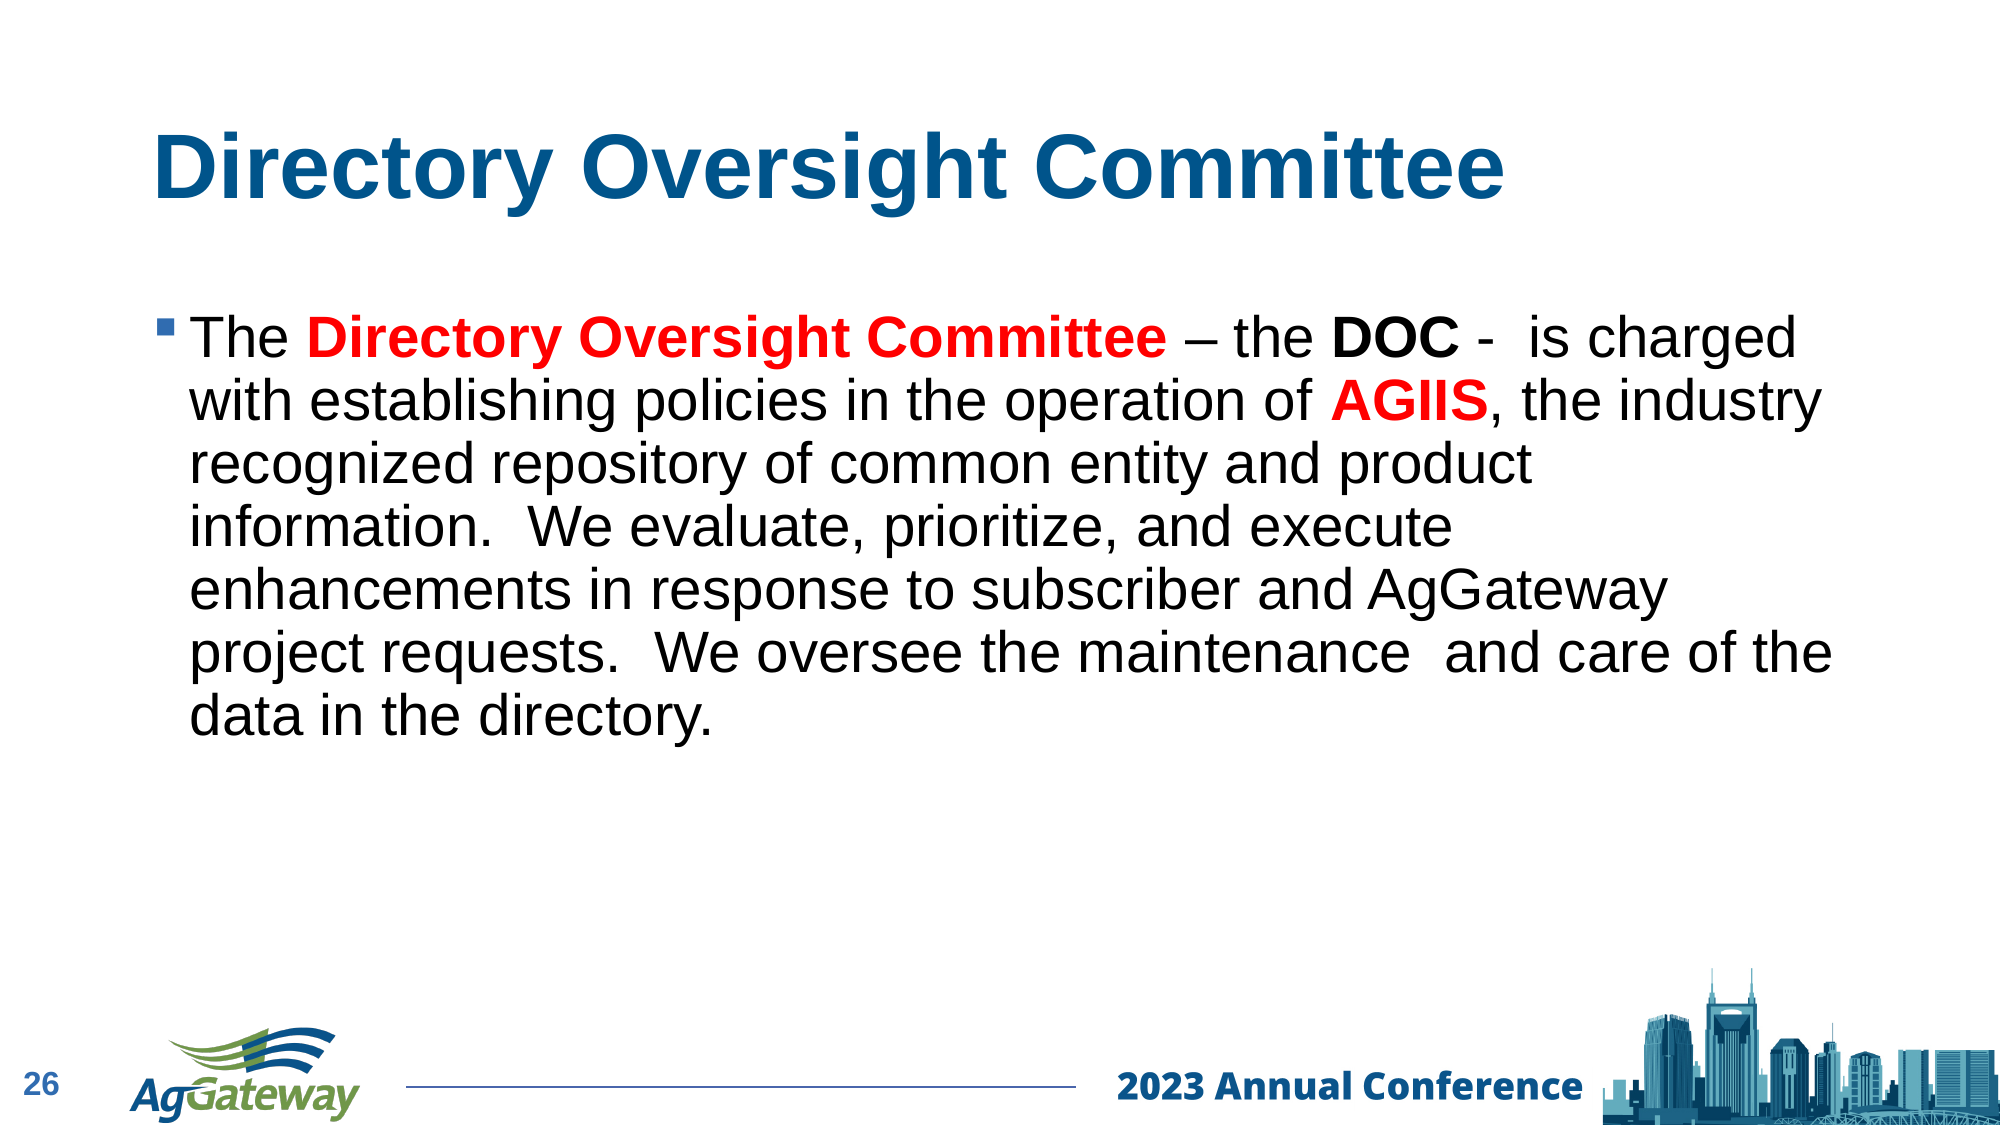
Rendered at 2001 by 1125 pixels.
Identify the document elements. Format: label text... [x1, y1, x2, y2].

picture [114, 1013, 376, 1125]
list The Directory Oversight Committee – the DOC - is charged with establishing policies in the operation of AGIIS, the industry recognized repository of common entity and product information. We evaluate, prioritize, and execute enhancements in response to subscriber and AgGateway project requests. We oversee the maintenance and care of the data in the directory. [137, 299, 1863, 1014]
slide_number 26 [8, 1054, 91, 1107]
picture [1117, 1067, 1593, 1111]
picture [1602, 958, 2000, 1125]
title Directory Oversight Committee [137, 59, 1863, 278]
